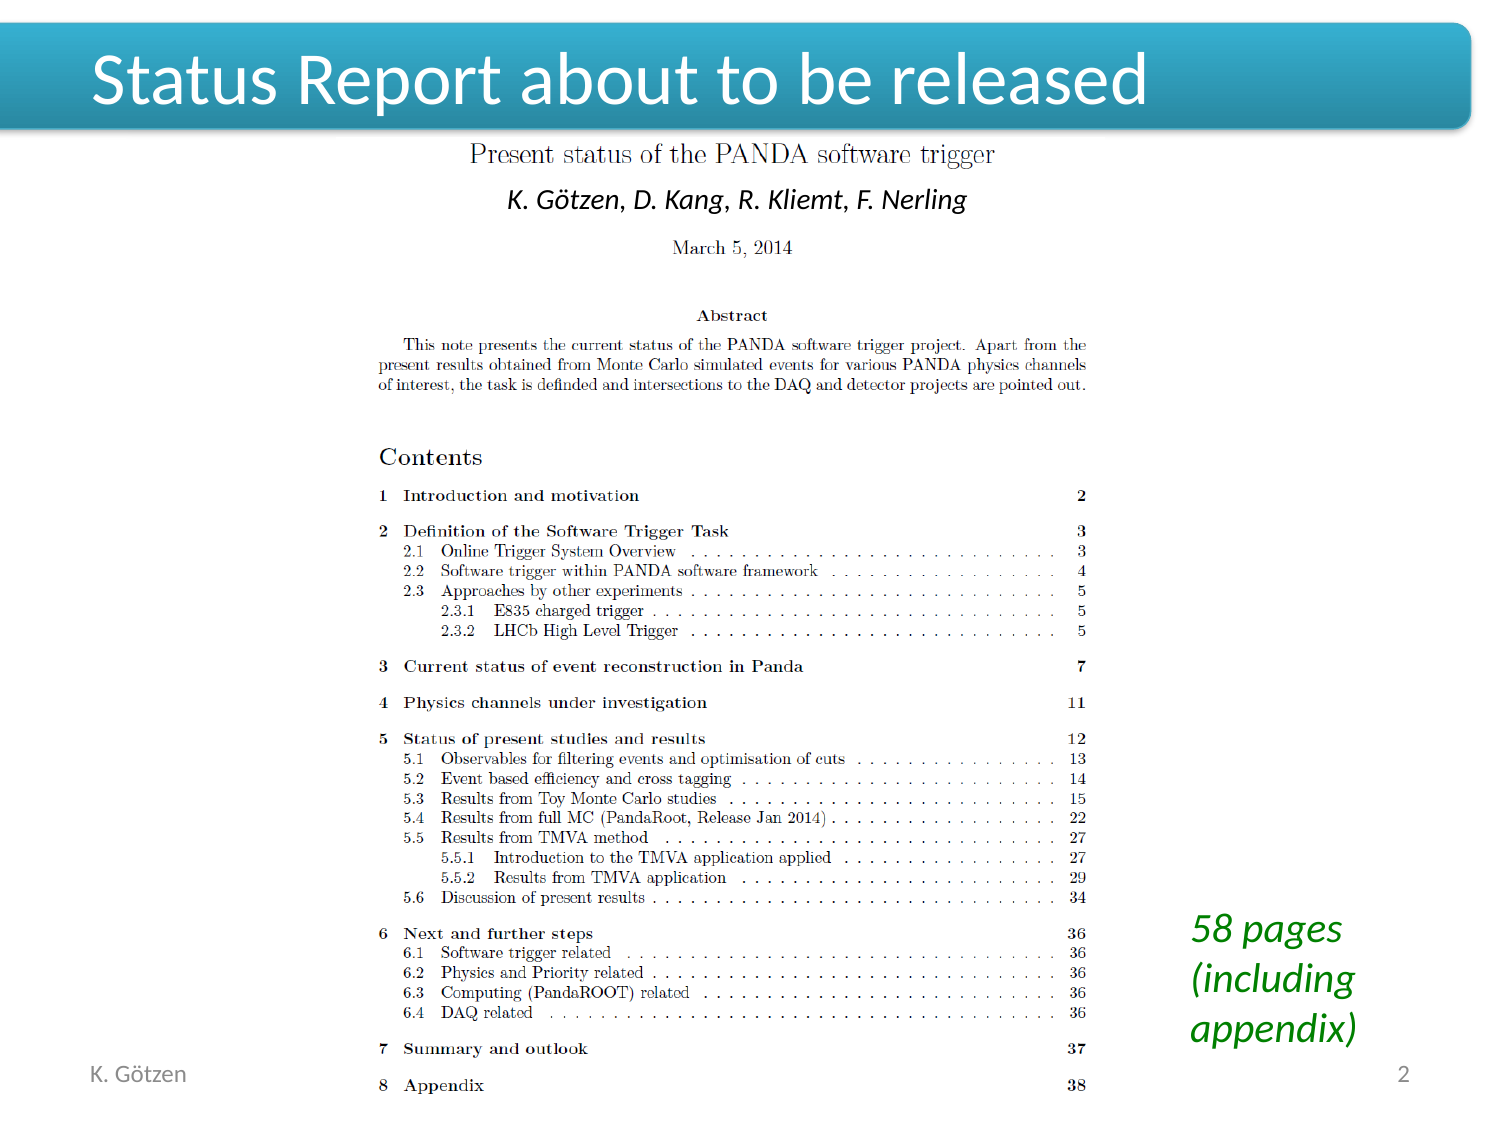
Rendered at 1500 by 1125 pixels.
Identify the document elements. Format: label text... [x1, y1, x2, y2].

slide_number 2 [1110, 1042, 1425, 1103]
title Status Report about to be released [76, 34, 1425, 115]
text_box 58 pages (including appendix) [1175, 893, 1373, 1059]
picture [336, 136, 1105, 1112]
slide_number K. Götzen [75, 1042, 331, 1103]
